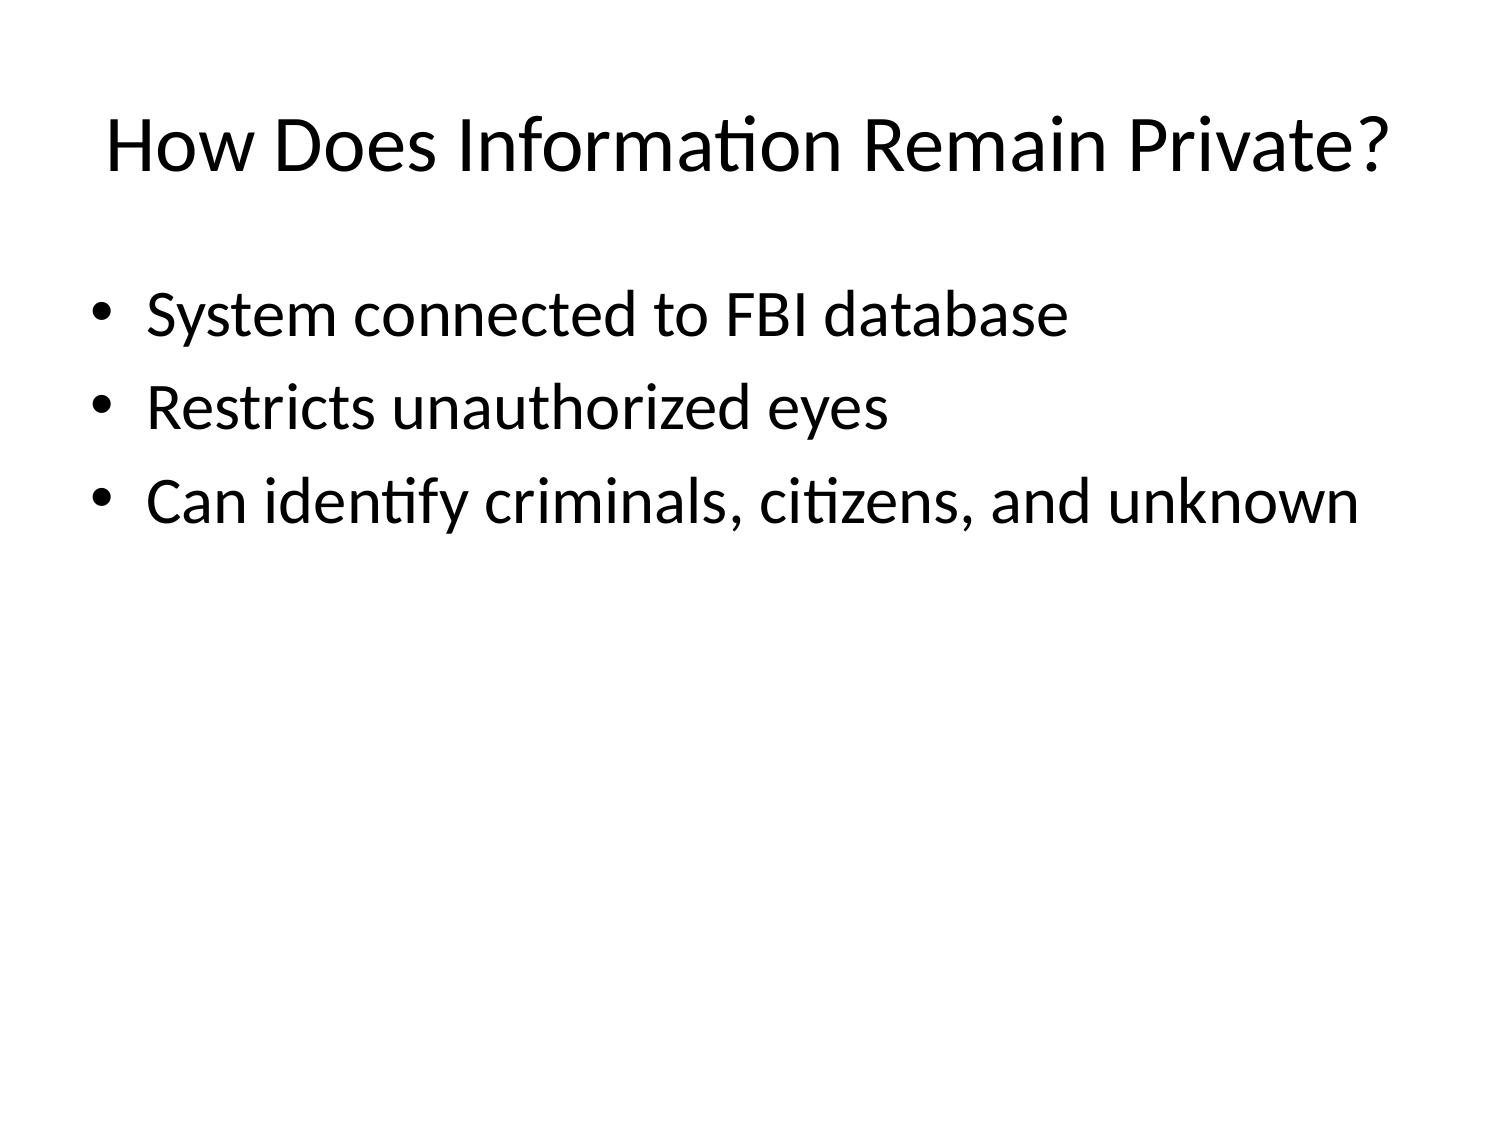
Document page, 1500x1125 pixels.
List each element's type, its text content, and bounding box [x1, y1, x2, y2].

list System connected to FBI database Restricts unauthorized eyes Can identify criminals, citizens, and unknown [75, 262, 1425, 1005]
title How Does Information Remain Private? [75, 45, 1425, 233]
